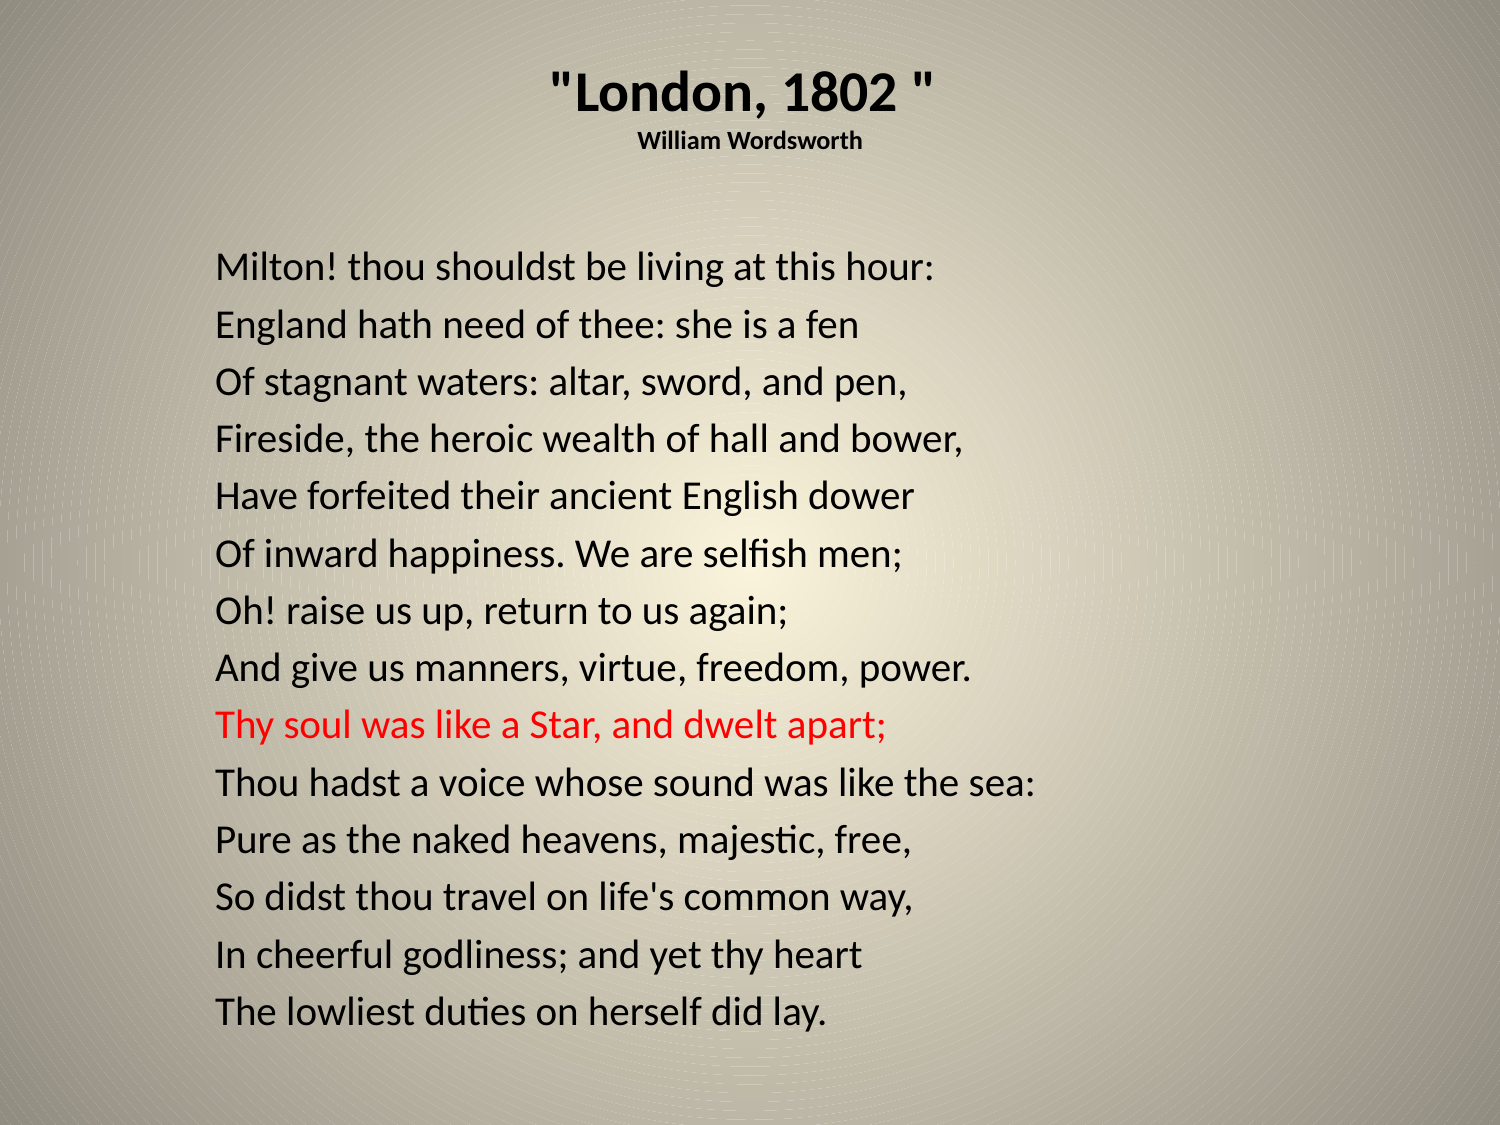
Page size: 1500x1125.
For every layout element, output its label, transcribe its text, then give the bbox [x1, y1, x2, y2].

list Milton! thou shouldst be living at this hour: England hath need of thee: she is a fen Of stagnant waters: altar, sword, and pen, Fireside, the heroic wealth of hall and bower, Have forfeited their ancient English dower Of inward happiness. We are selfish men; Oh! raise us up, return to us again; And give us manners, virtue, freedom, power. Thy soul was like a Star, and dwelt apart; Thou hadst a voice whose sound was like the sea: Pure as the naked heavens, majestic, free, So didst thou travel on life's common way, In cheerful godliness; and yet thy heart The lowliest duties on herself did lay. [200, 174, 1250, 1043]
title "London, 1802 " William Wordsworth [75, 45, 1425, 233]
